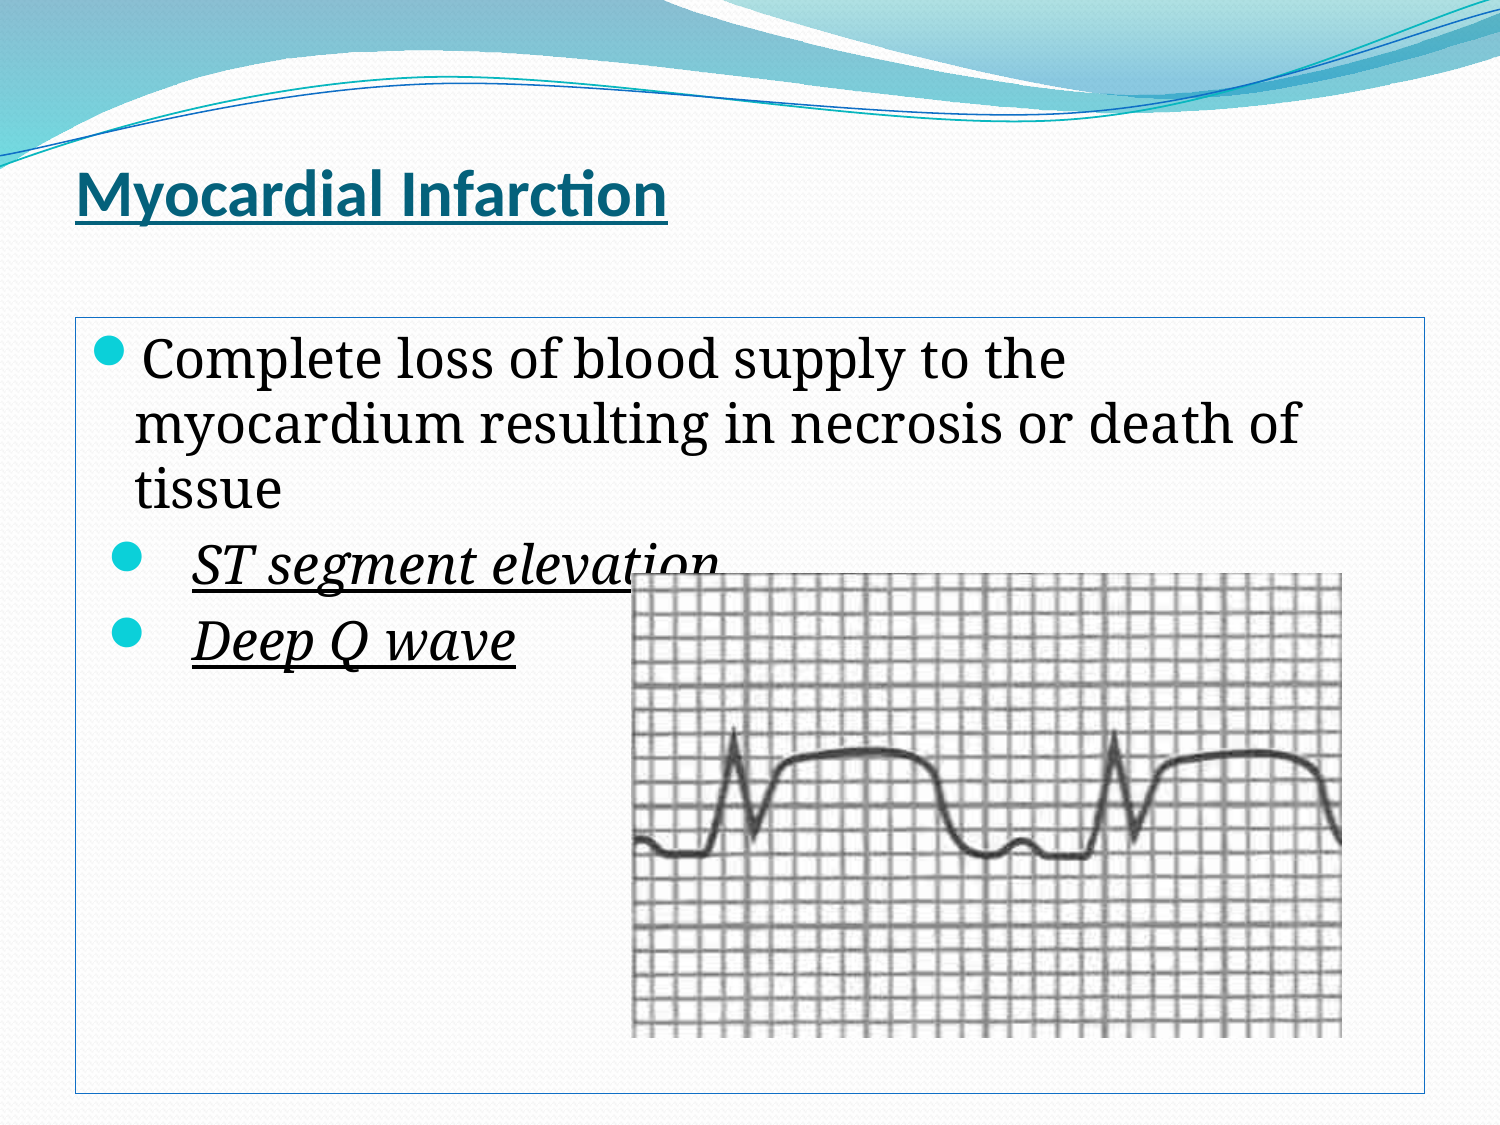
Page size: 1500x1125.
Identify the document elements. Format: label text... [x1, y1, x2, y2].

title Myocardial Infarction [75, 42, 1425, 231]
list Complete loss of blood supply to the myocardium resulting in necrosis or death of tissue ST segment elevation Deep Q wave [75, 317, 1425, 1094]
picture [631, 573, 1342, 1038]
